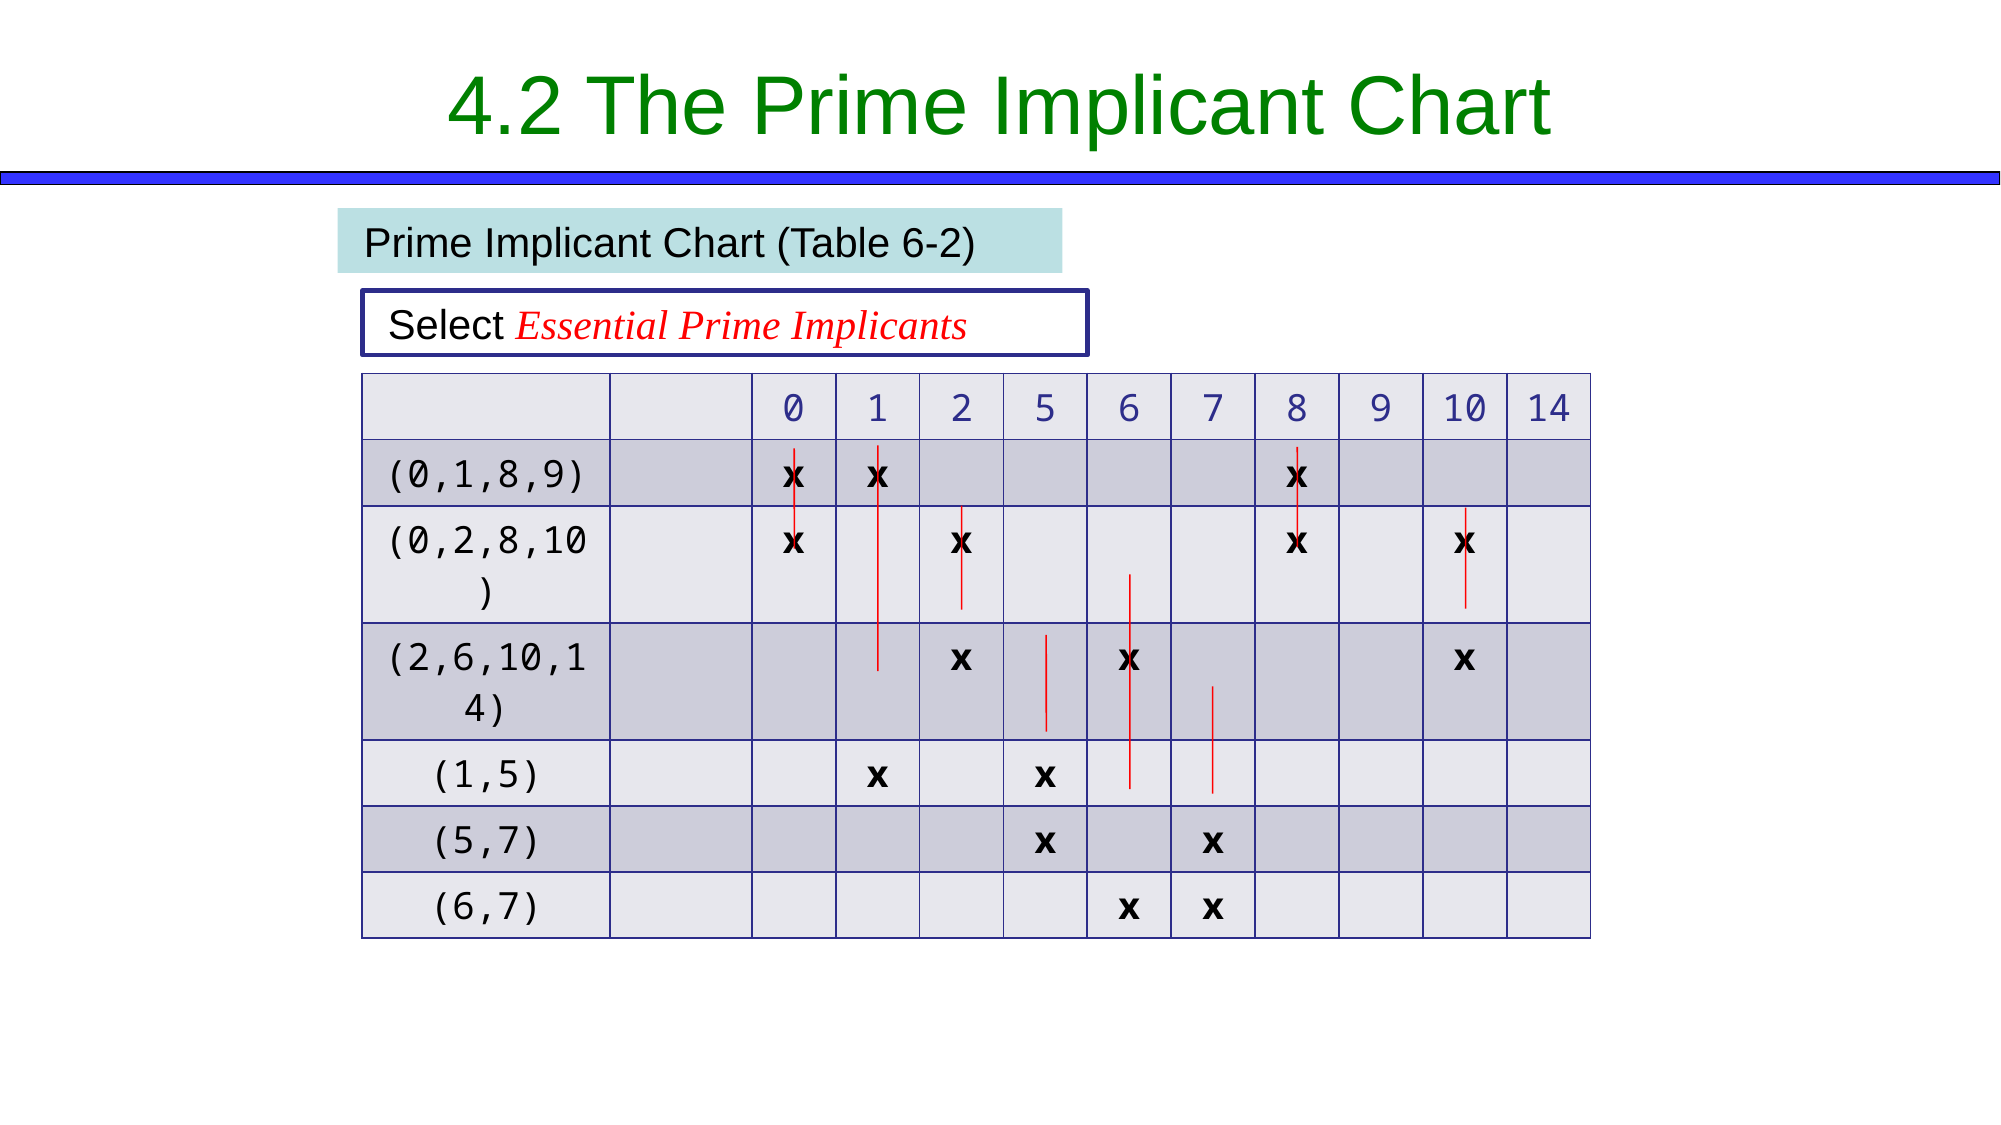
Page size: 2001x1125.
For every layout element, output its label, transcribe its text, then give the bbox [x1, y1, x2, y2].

title 4.2 The Prime Implicant Chart [324, 7, 1675, 195]
